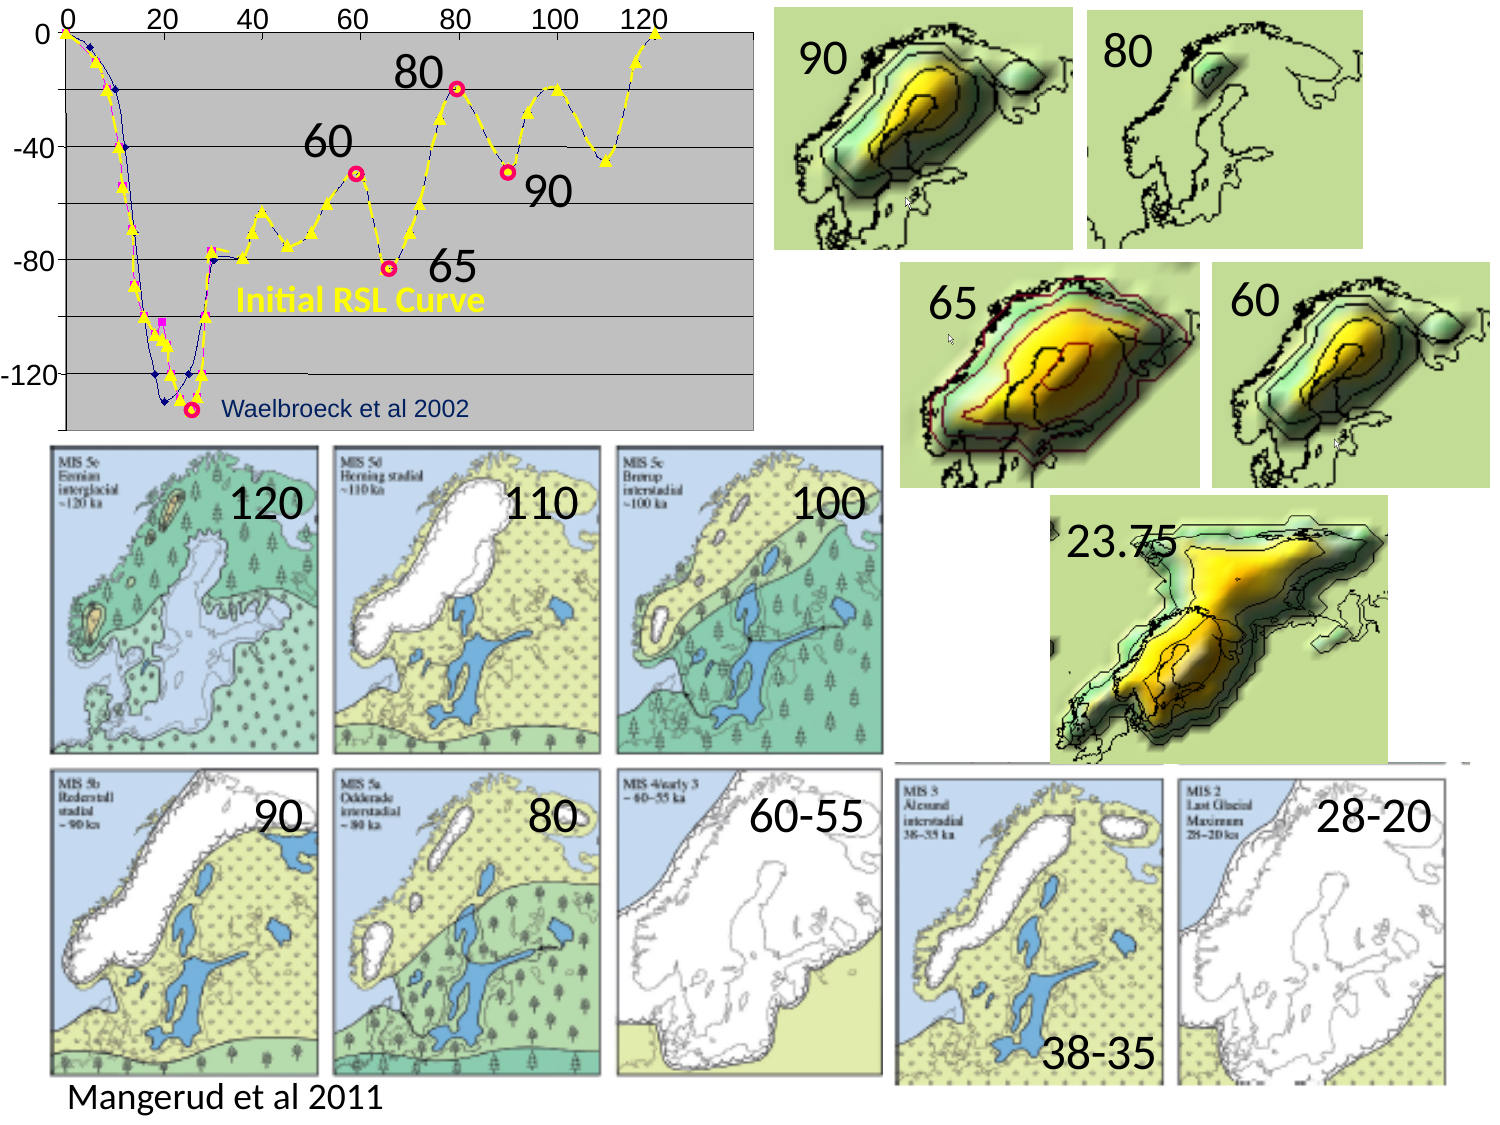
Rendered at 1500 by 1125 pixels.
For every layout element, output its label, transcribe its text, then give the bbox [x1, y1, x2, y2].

picture [37, 262, 1471, 1088]
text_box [0, 0, 754, 431]
picture [774, 7, 1073, 250]
picture [1212, 262, 1490, 488]
picture [1087, 10, 1363, 250]
text_box Mangerud et al 2011 [52, 1095, 400, 1125]
